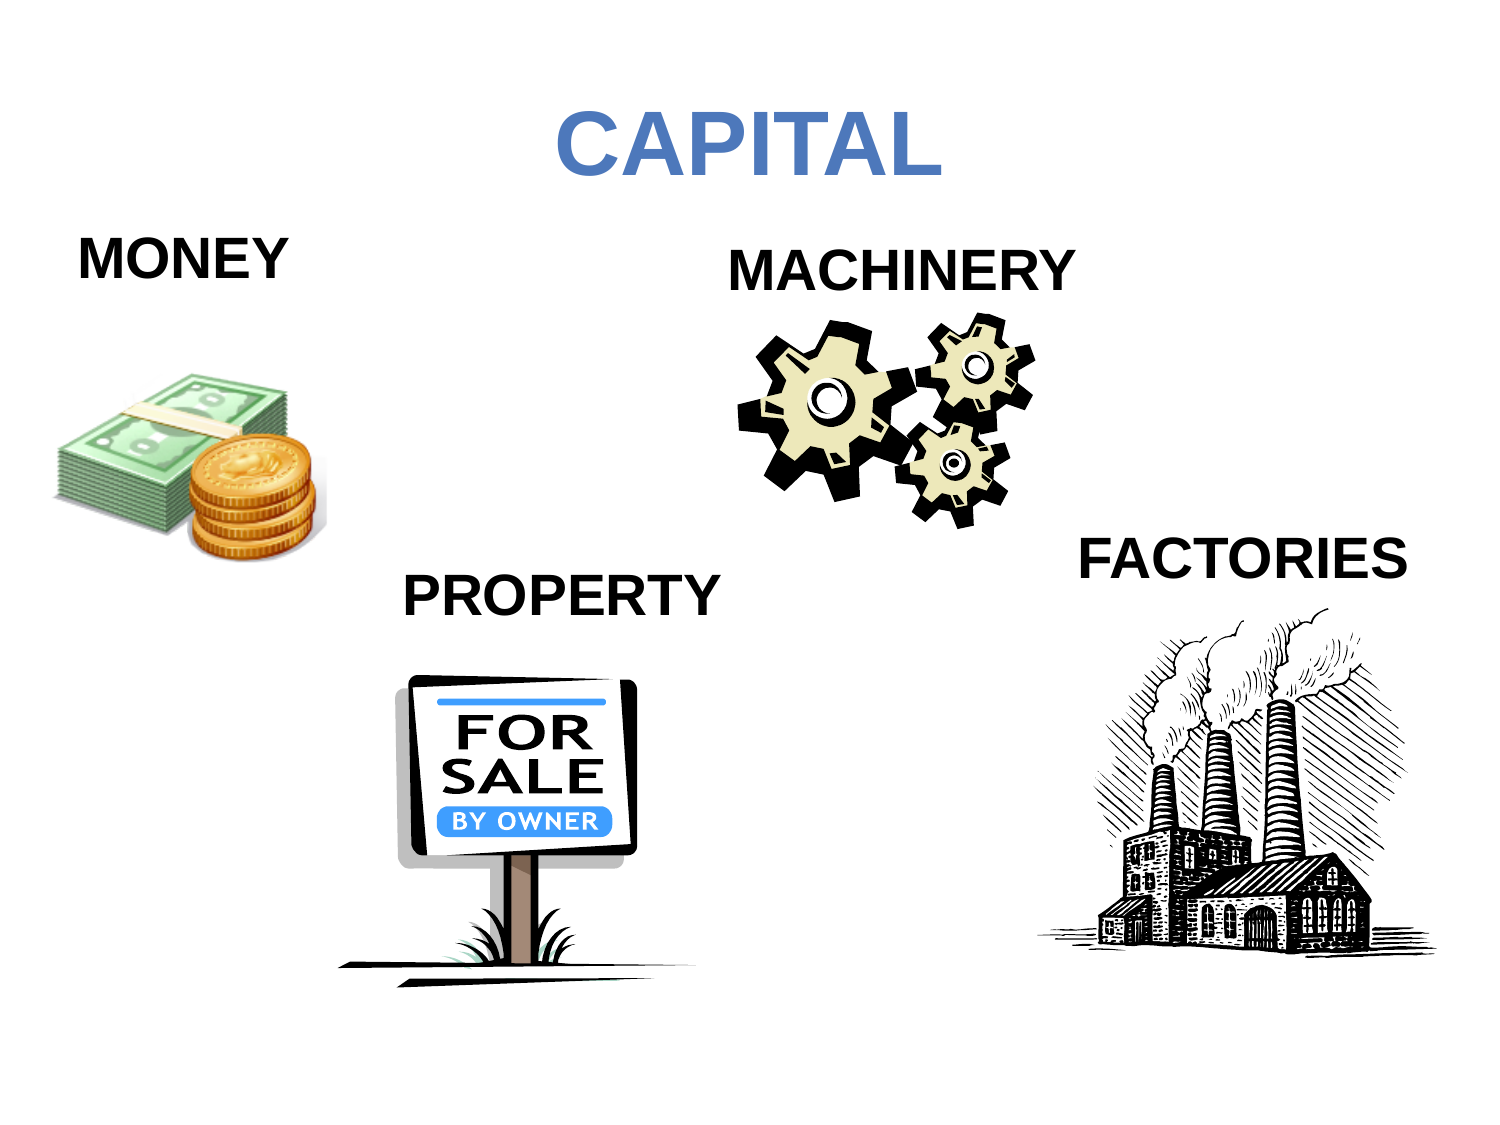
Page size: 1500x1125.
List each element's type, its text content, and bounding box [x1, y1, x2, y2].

picture [737, 312, 1036, 530]
text_box PROPERTY [387, 549, 750, 635]
text_box MACHINERY [712, 224, 1125, 310]
picture [49, 324, 332, 607]
picture [337, 674, 696, 988]
picture [1037, 599, 1438, 959]
title Capital [75, 45, 1425, 233]
text_box FACTORIES [1062, 512, 1475, 598]
text_box MONEY [62, 212, 363, 298]
